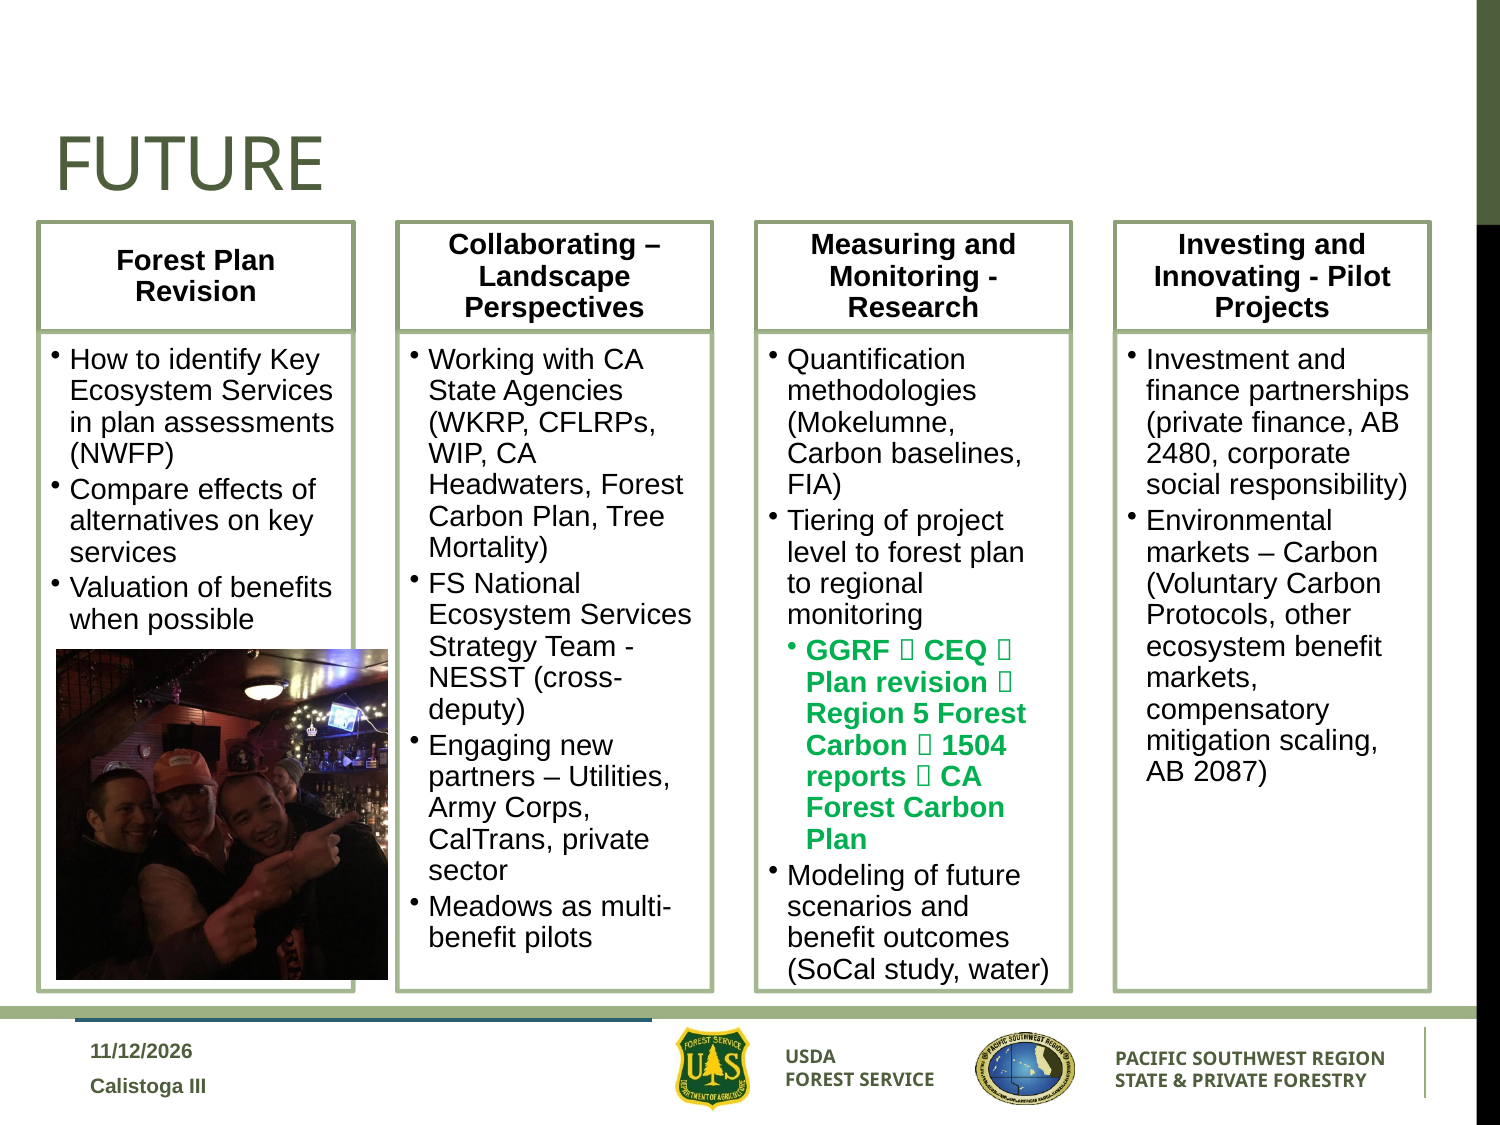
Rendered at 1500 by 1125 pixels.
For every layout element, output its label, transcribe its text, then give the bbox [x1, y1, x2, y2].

picture [975, 1032, 1075, 1105]
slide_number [75, 1012, 638, 1063]
picture [675, 1027, 750, 1111]
picture [56, 648, 388, 981]
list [37, 212, 1431, 1001]
title Future [38, 59, 1462, 214]
footer Calistoga III [75, 1065, 638, 1112]
